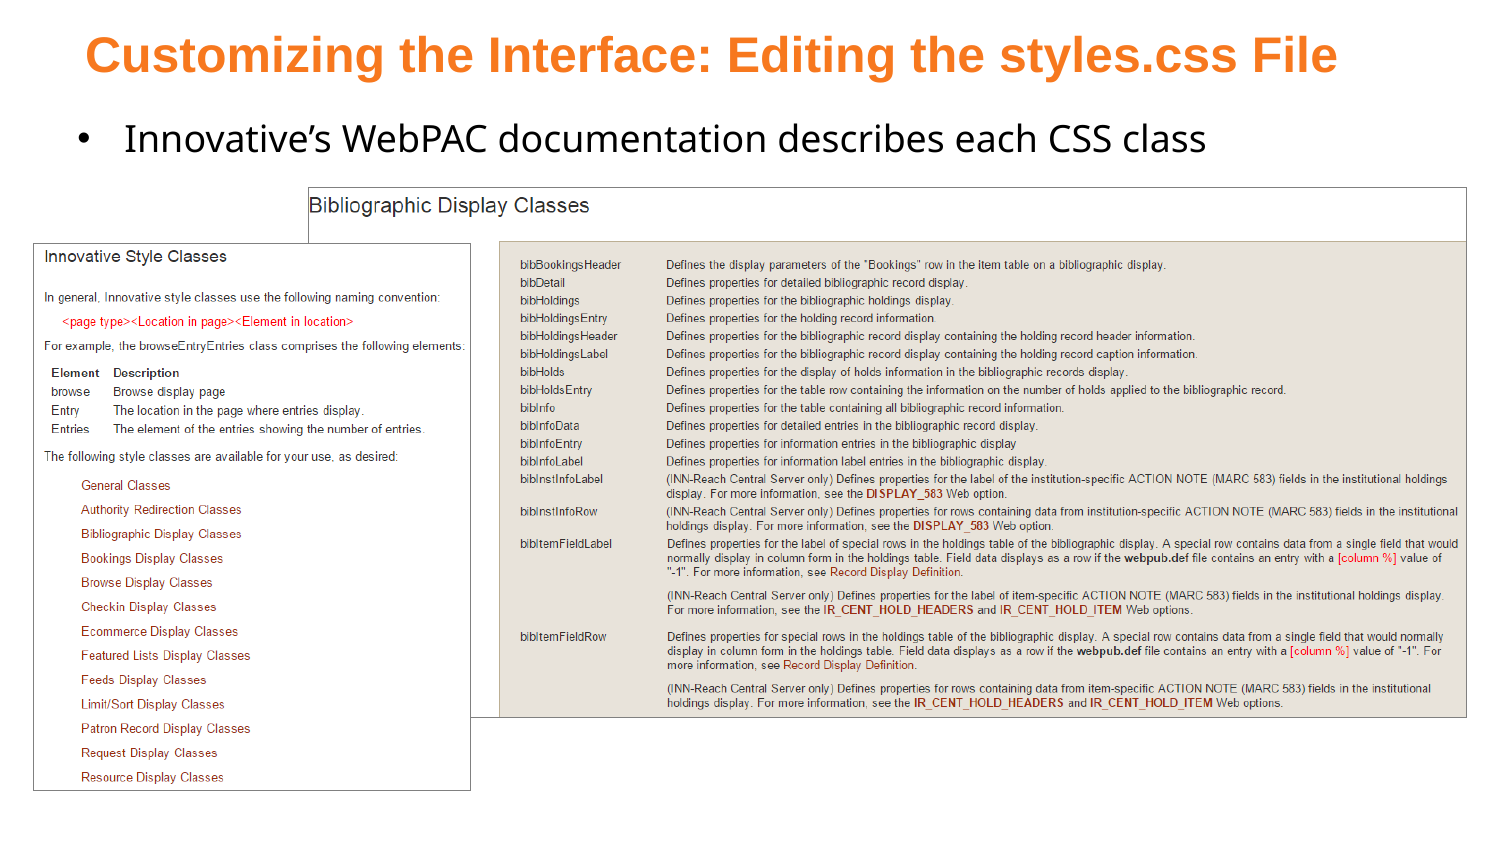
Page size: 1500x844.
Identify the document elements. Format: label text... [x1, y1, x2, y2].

title Customizing the Interface: Editing the styles.css File [85, 31, 1392, 94]
picture [32, 186, 1468, 791]
text_box Innovative’s WebPAC documentation describes each CSS class [62, 107, 1415, 168]
